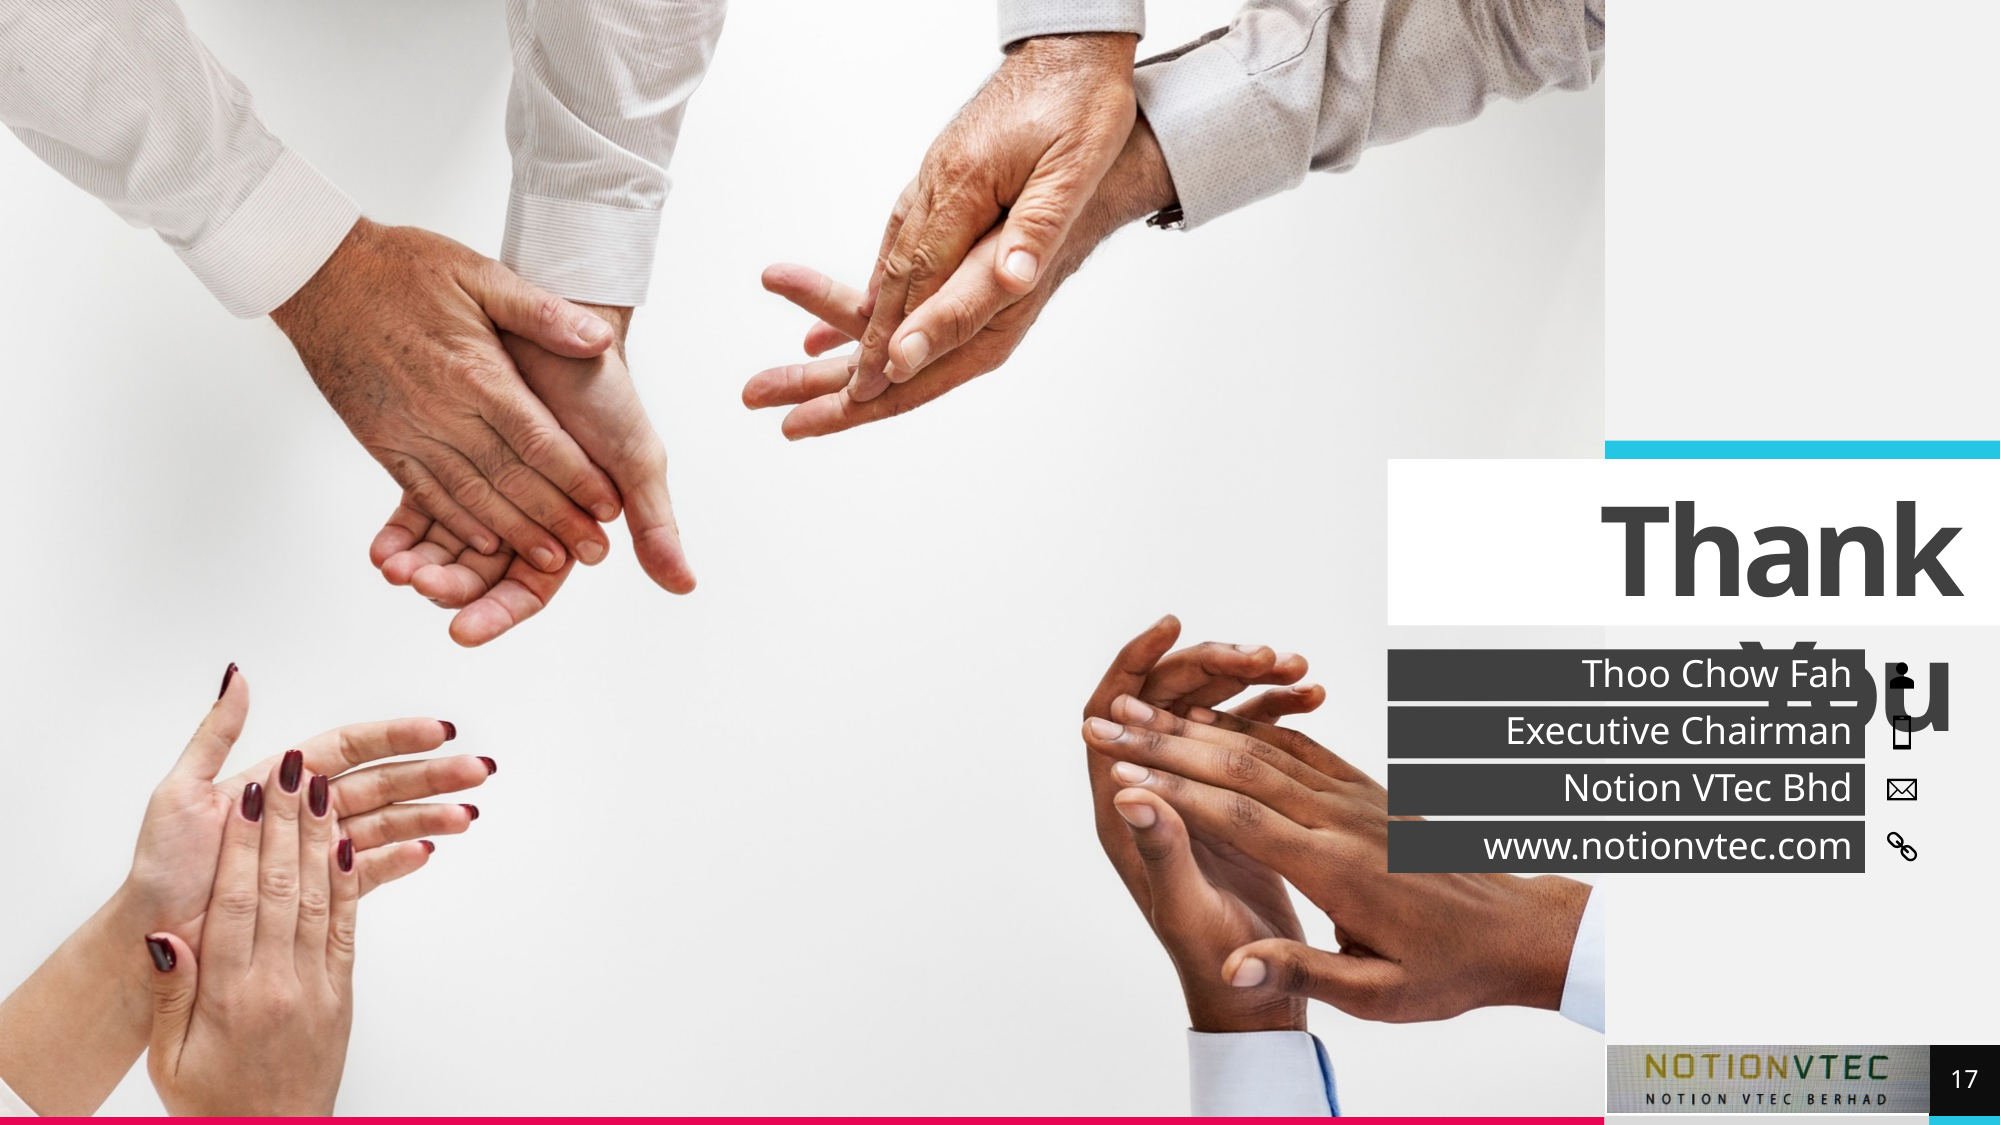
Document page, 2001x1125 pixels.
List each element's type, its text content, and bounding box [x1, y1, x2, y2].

list www.notionvtec.com [1605, 820, 1865, 873]
picture [0, 0, 1605, 1117]
picture [1884, 771, 1920, 808]
picture [1884, 657, 1920, 694]
list Thoo Chow Fah [1605, 649, 1865, 702]
picture [1607, 1045, 1930, 1113]
title Thank You [1605, 459, 2000, 626]
list Notion VTec Bhd [1605, 763, 1865, 816]
picture [1881, 826, 1923, 867]
slide_number 17 [1929, 1045, 2000, 1116]
list Executive Chairman [1605, 706, 1865, 759]
picture [1884, 714, 1920, 751]
